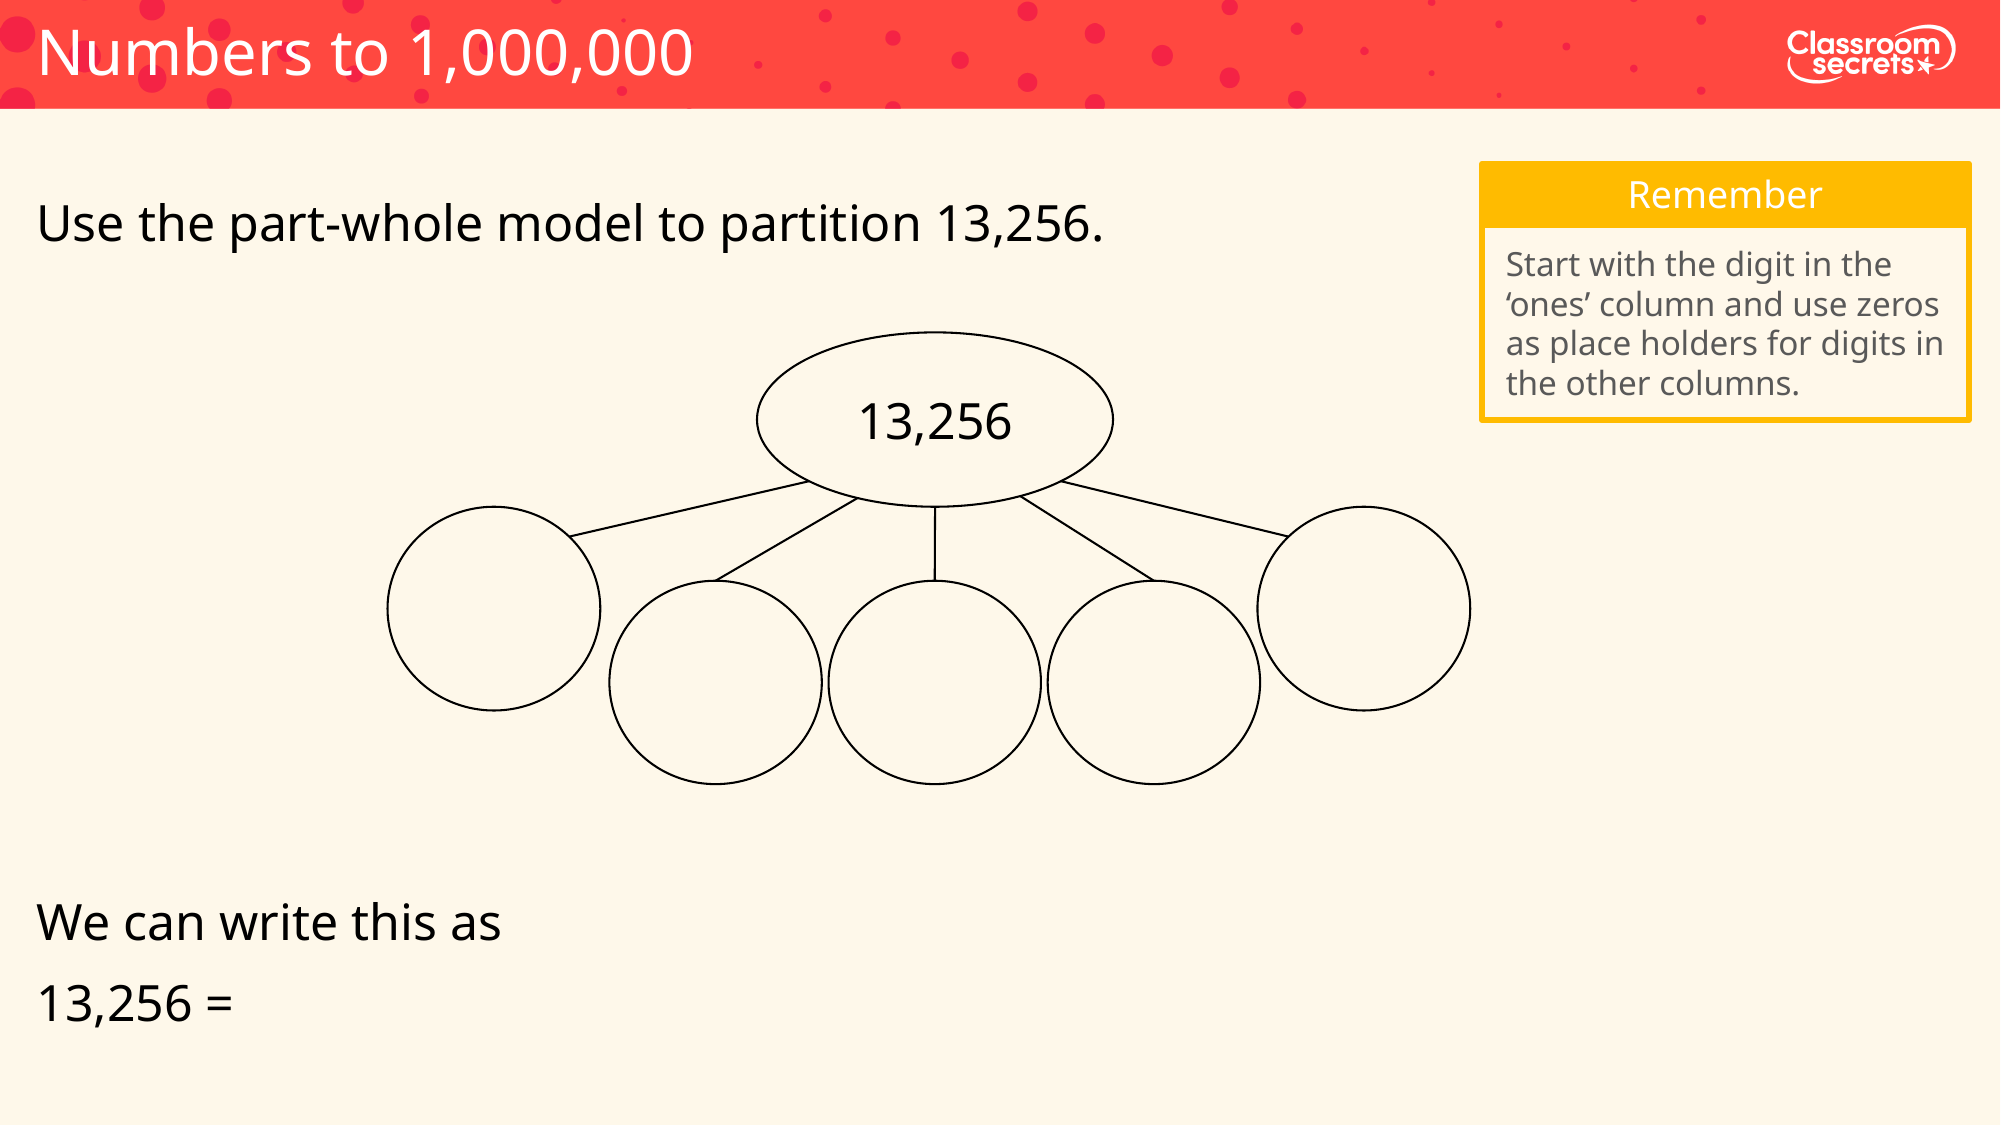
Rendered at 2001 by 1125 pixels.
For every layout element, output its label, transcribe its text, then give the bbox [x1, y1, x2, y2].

text_box [1256, 505, 1472, 712]
text_box Remember [1482, 163, 1969, 224]
text_box [1046, 579, 1262, 786]
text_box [1154, 481, 1289, 537]
text_box Use the part-whole model to partition 13,256. [21, 183, 1919, 245]
text_box [386, 505, 602, 712]
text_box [569, 481, 715, 537]
text_box 13,256 [755, 331, 1115, 508]
text_box [827, 579, 1042, 786]
text_box Numbers to 1,000,000 [21, 12, 1328, 97]
picture [0, 0, 2001, 1125]
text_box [980, 471, 1154, 581]
text_box We can write this as 13,256 = [21, 883, 1919, 1116]
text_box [715, 481, 887, 581]
text_box Start with the digit in the ‘ones’ column and use zeros as place holders for digits in the other columns. [1482, 224, 1969, 421]
text_box [608, 579, 823, 786]
